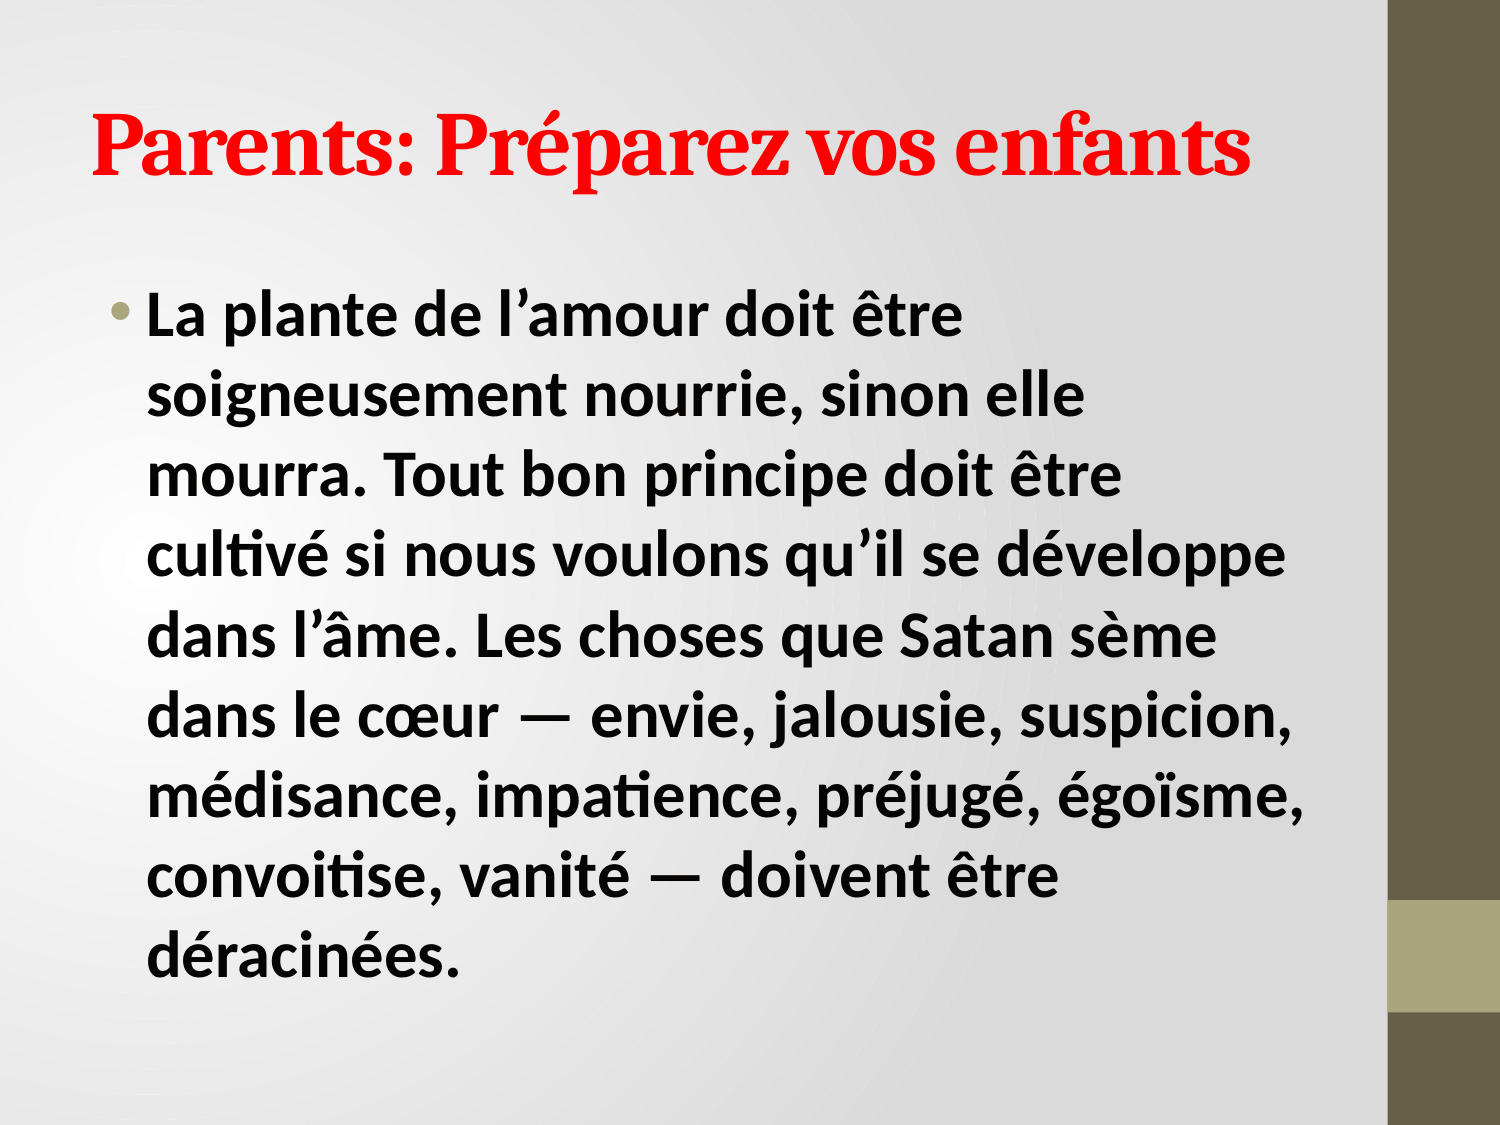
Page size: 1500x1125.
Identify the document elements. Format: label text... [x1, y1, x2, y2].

title Parents: Préparez vos enfants [75, 45, 1325, 233]
list La plante de l’amour doit être soigneusement nourrie, sinon elle mourra. Tout bon principe doit être cultivé si nous voulons qu’il se développe dans l’âme. Les choses que Satan sème dans le cœur — envie, jalousie, suspicion, médisance, impatience, préjugé, égoïsme, convoitise, vanité — doivent être déracinées. [75, 262, 1325, 1050]
